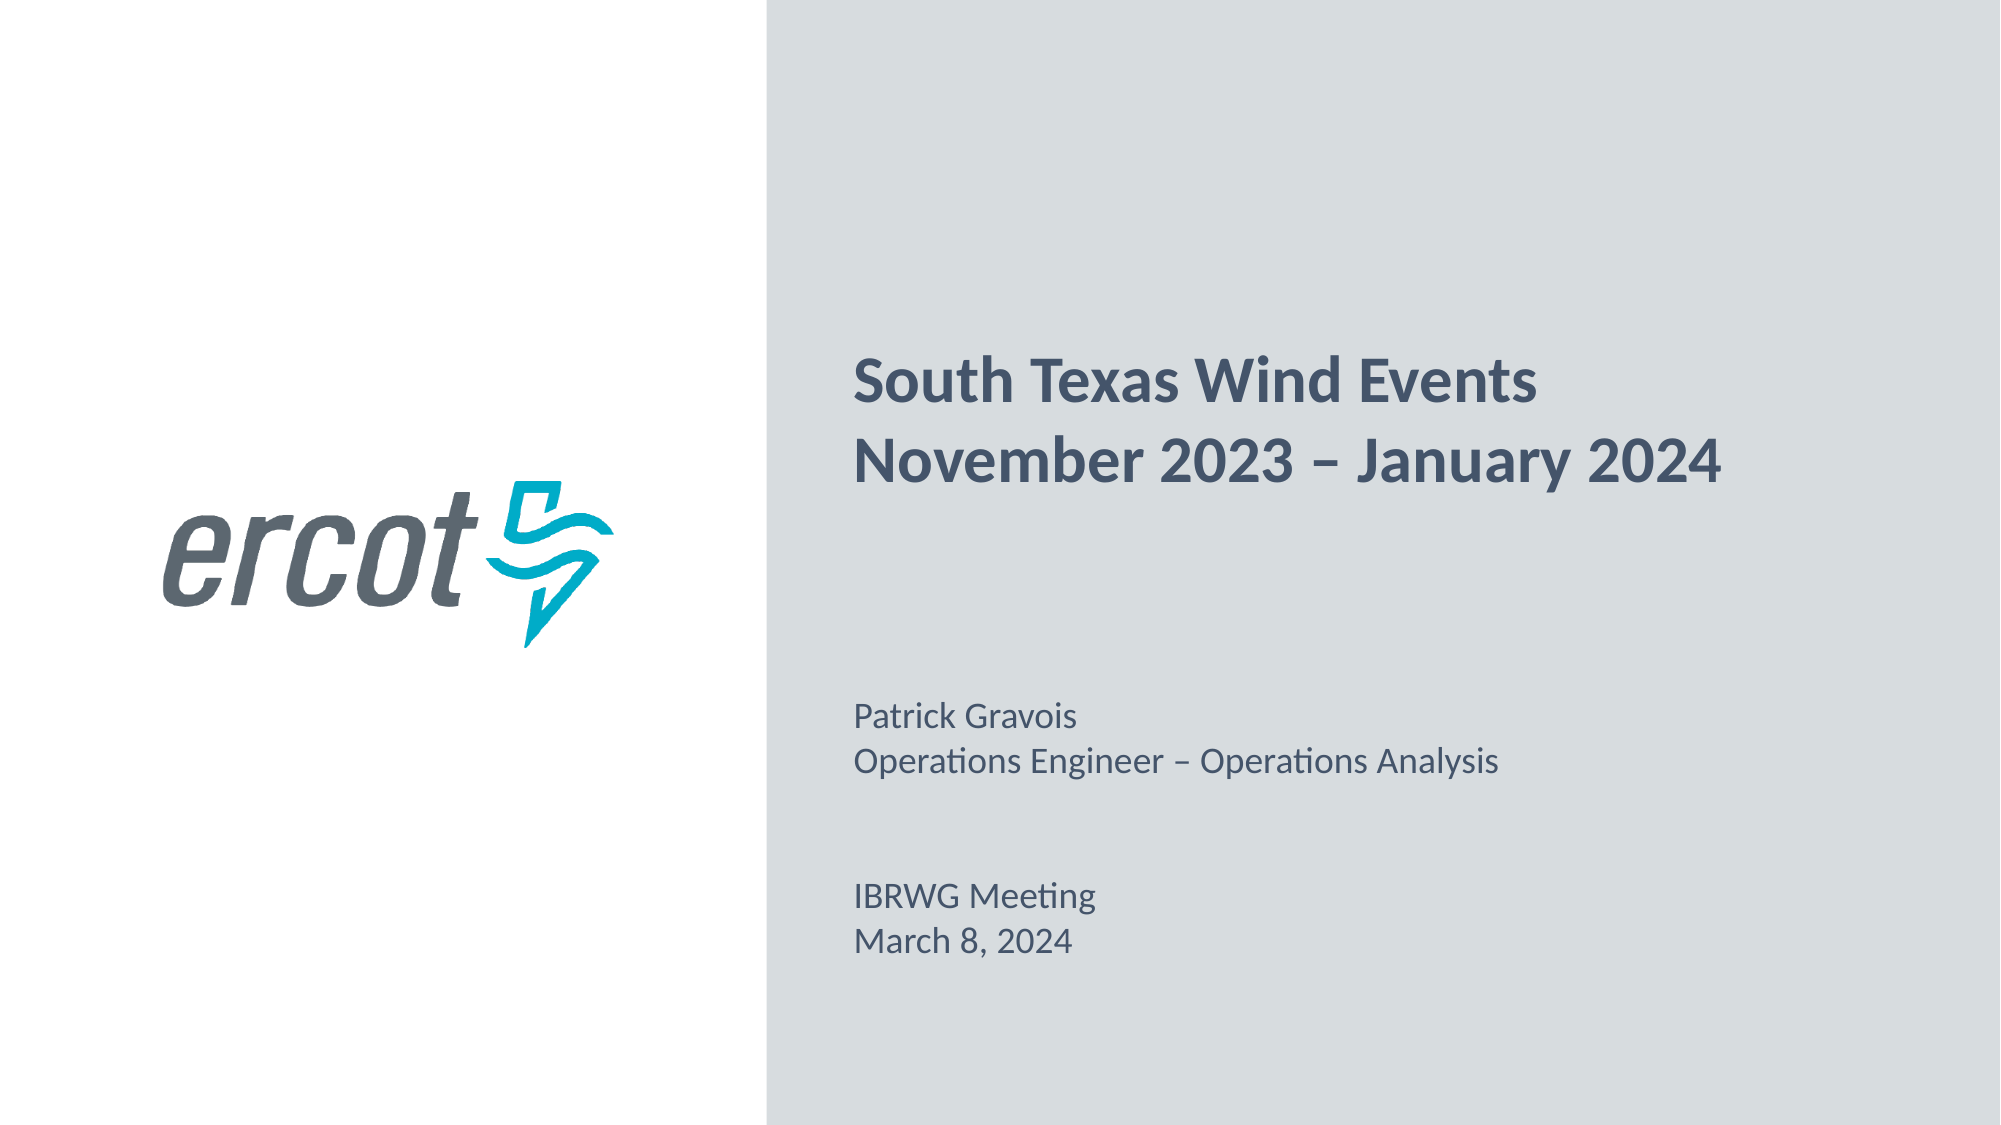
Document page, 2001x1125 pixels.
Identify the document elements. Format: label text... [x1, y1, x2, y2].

picture [153, 471, 622, 654]
text_box South Texas Wind Events November 2023 – January 2024 Patrick Gravois Operations Engineer – Operations Analysis IBRWG Meeting March 8, 2024 [838, 328, 1848, 968]
